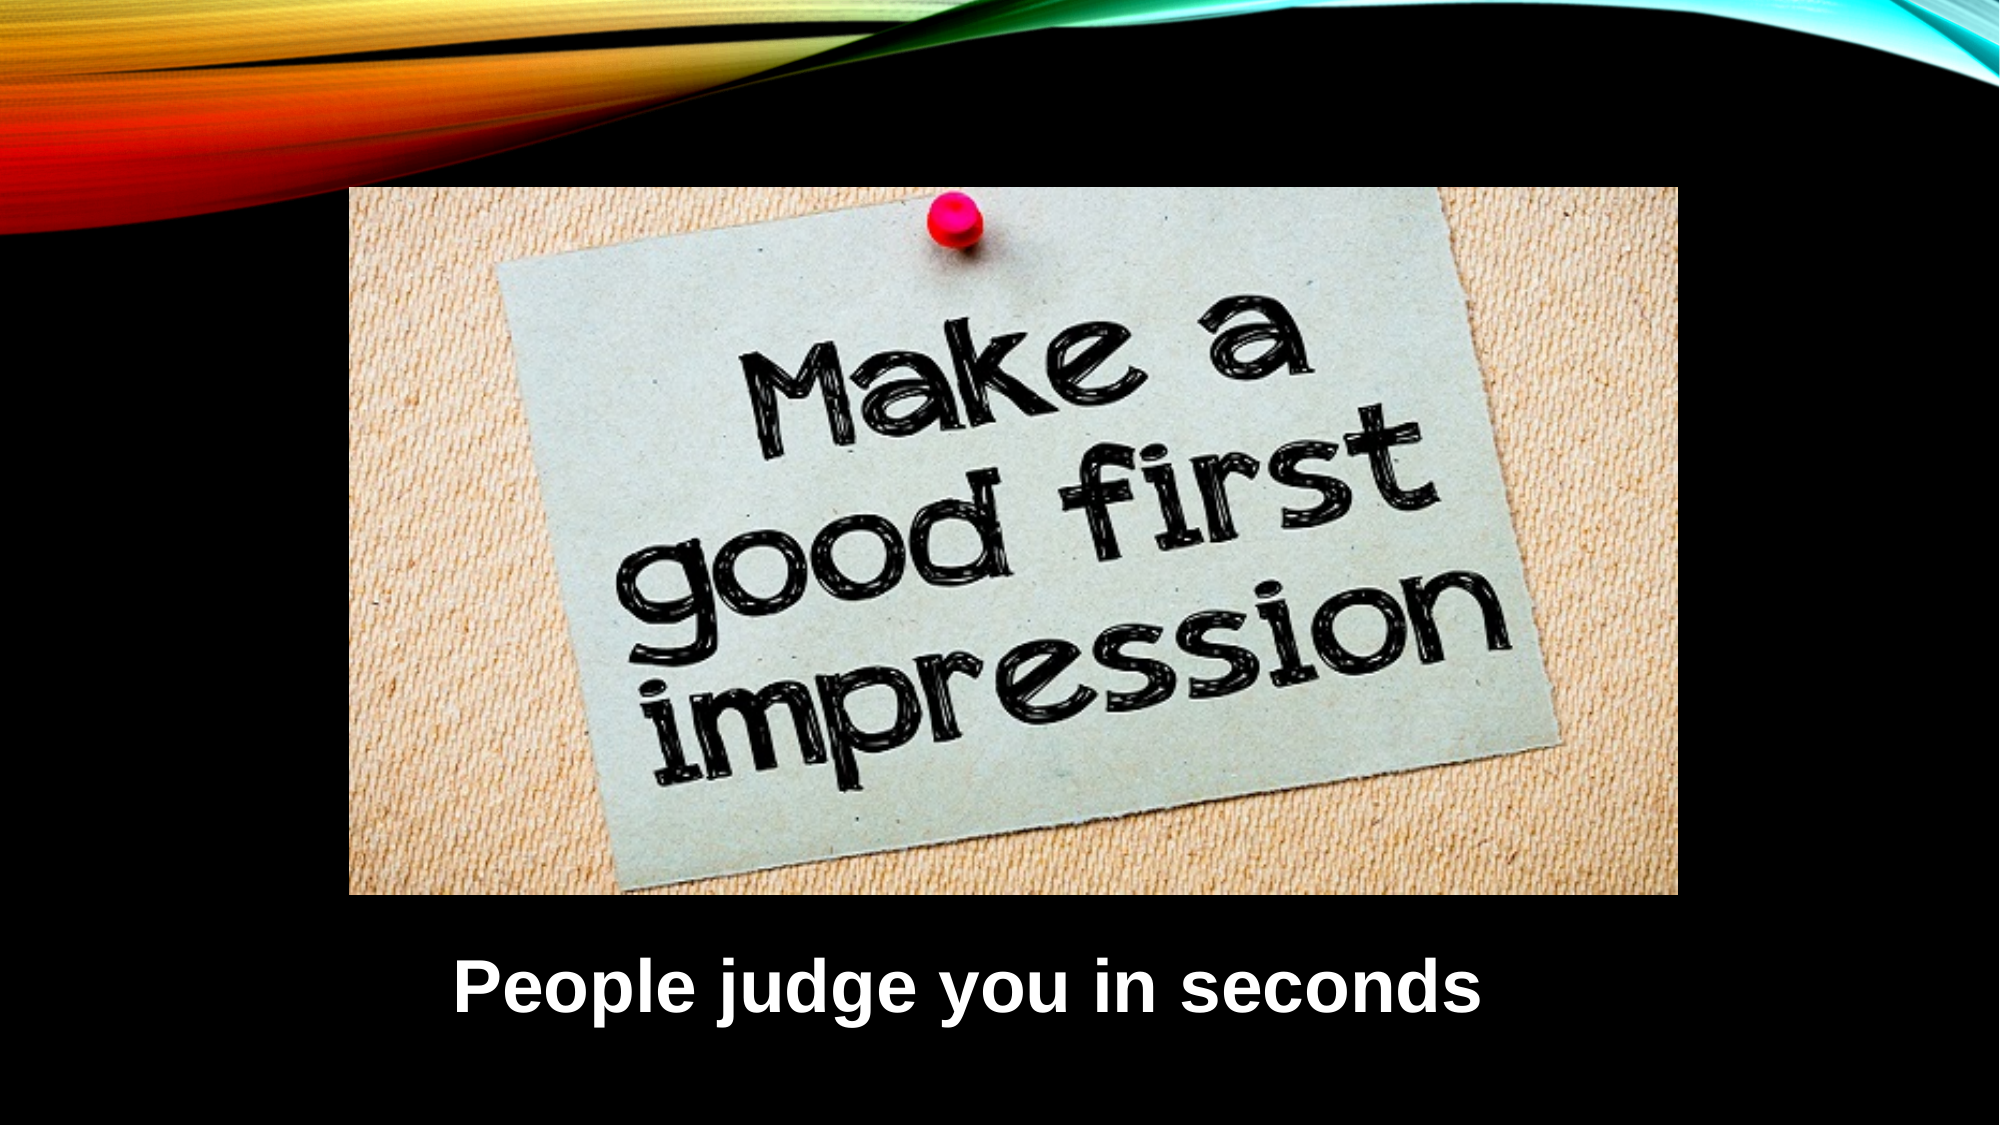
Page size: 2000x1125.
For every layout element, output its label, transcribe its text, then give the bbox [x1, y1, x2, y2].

picture [0, 0, 2000, 895]
text_box People judge you in seconds [149, 929, 1788, 1035]
